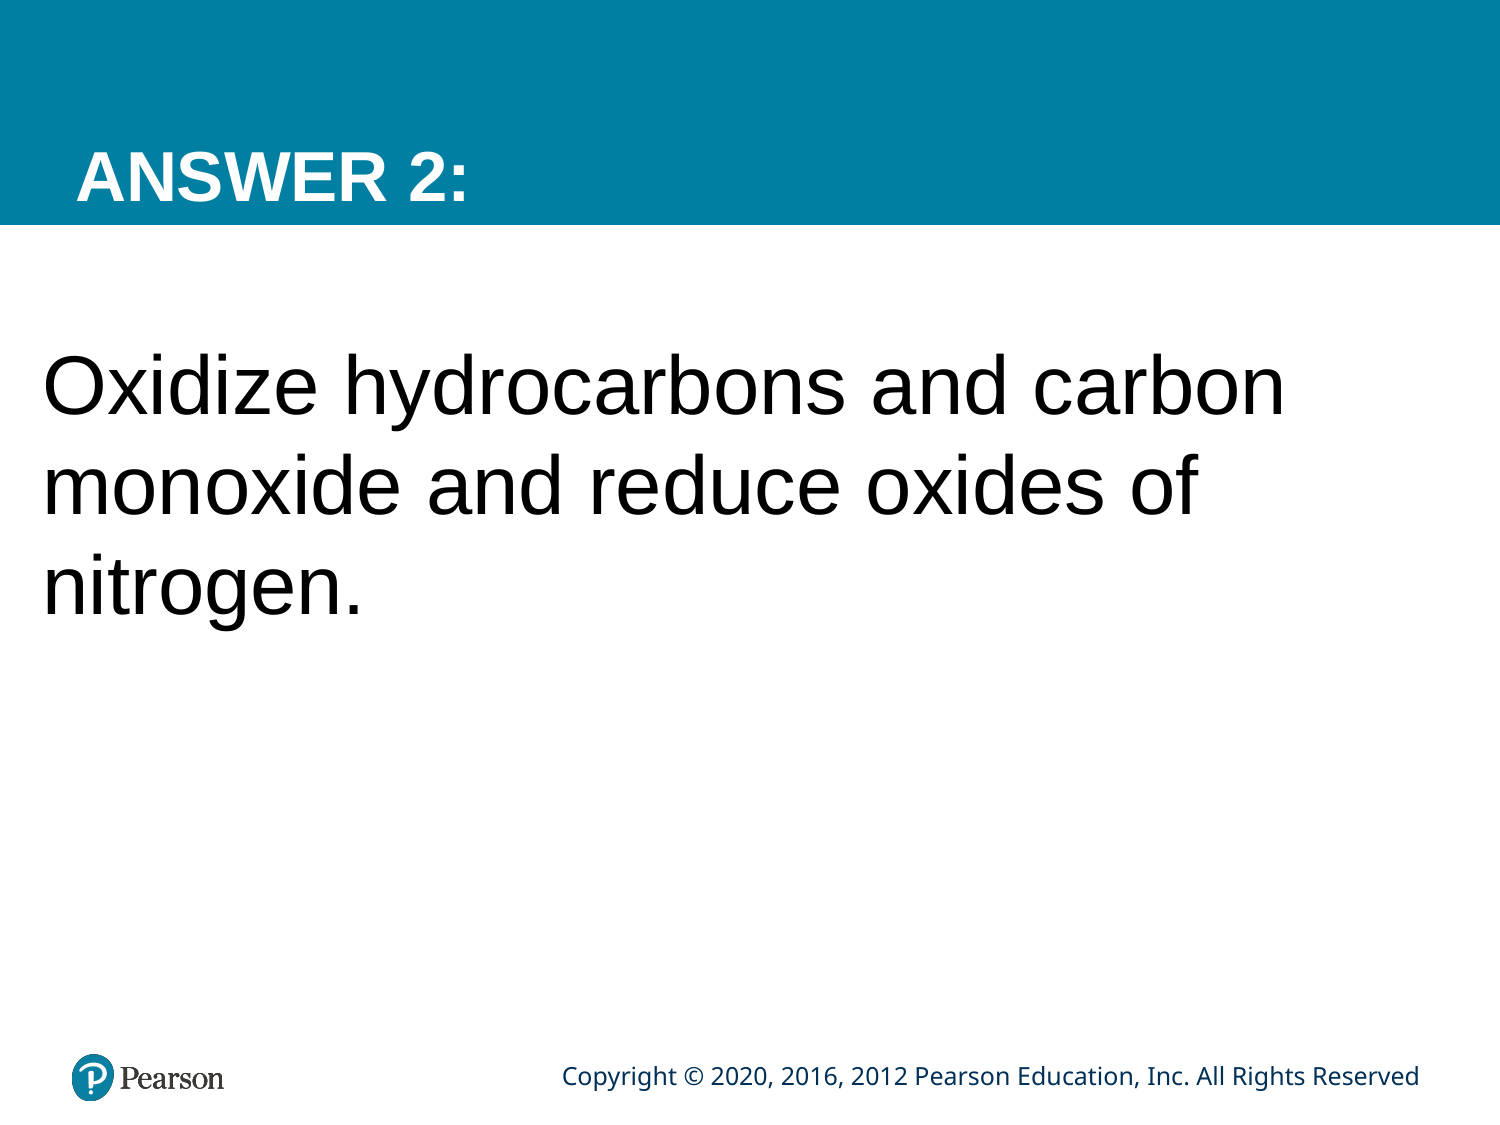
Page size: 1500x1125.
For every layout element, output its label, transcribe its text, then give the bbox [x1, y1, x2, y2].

picture [72, 1054, 87, 1070]
picture [80, 1063, 106, 1088]
picture [98, 1054, 224, 1101]
picture [72, 1088, 83, 1101]
title ANSWER 2: [75, 35, 1425, 216]
text_box Oxidize hydrocarbons and carbon monoxide and reduce oxides of nitrogen. [27, 324, 1428, 639]
